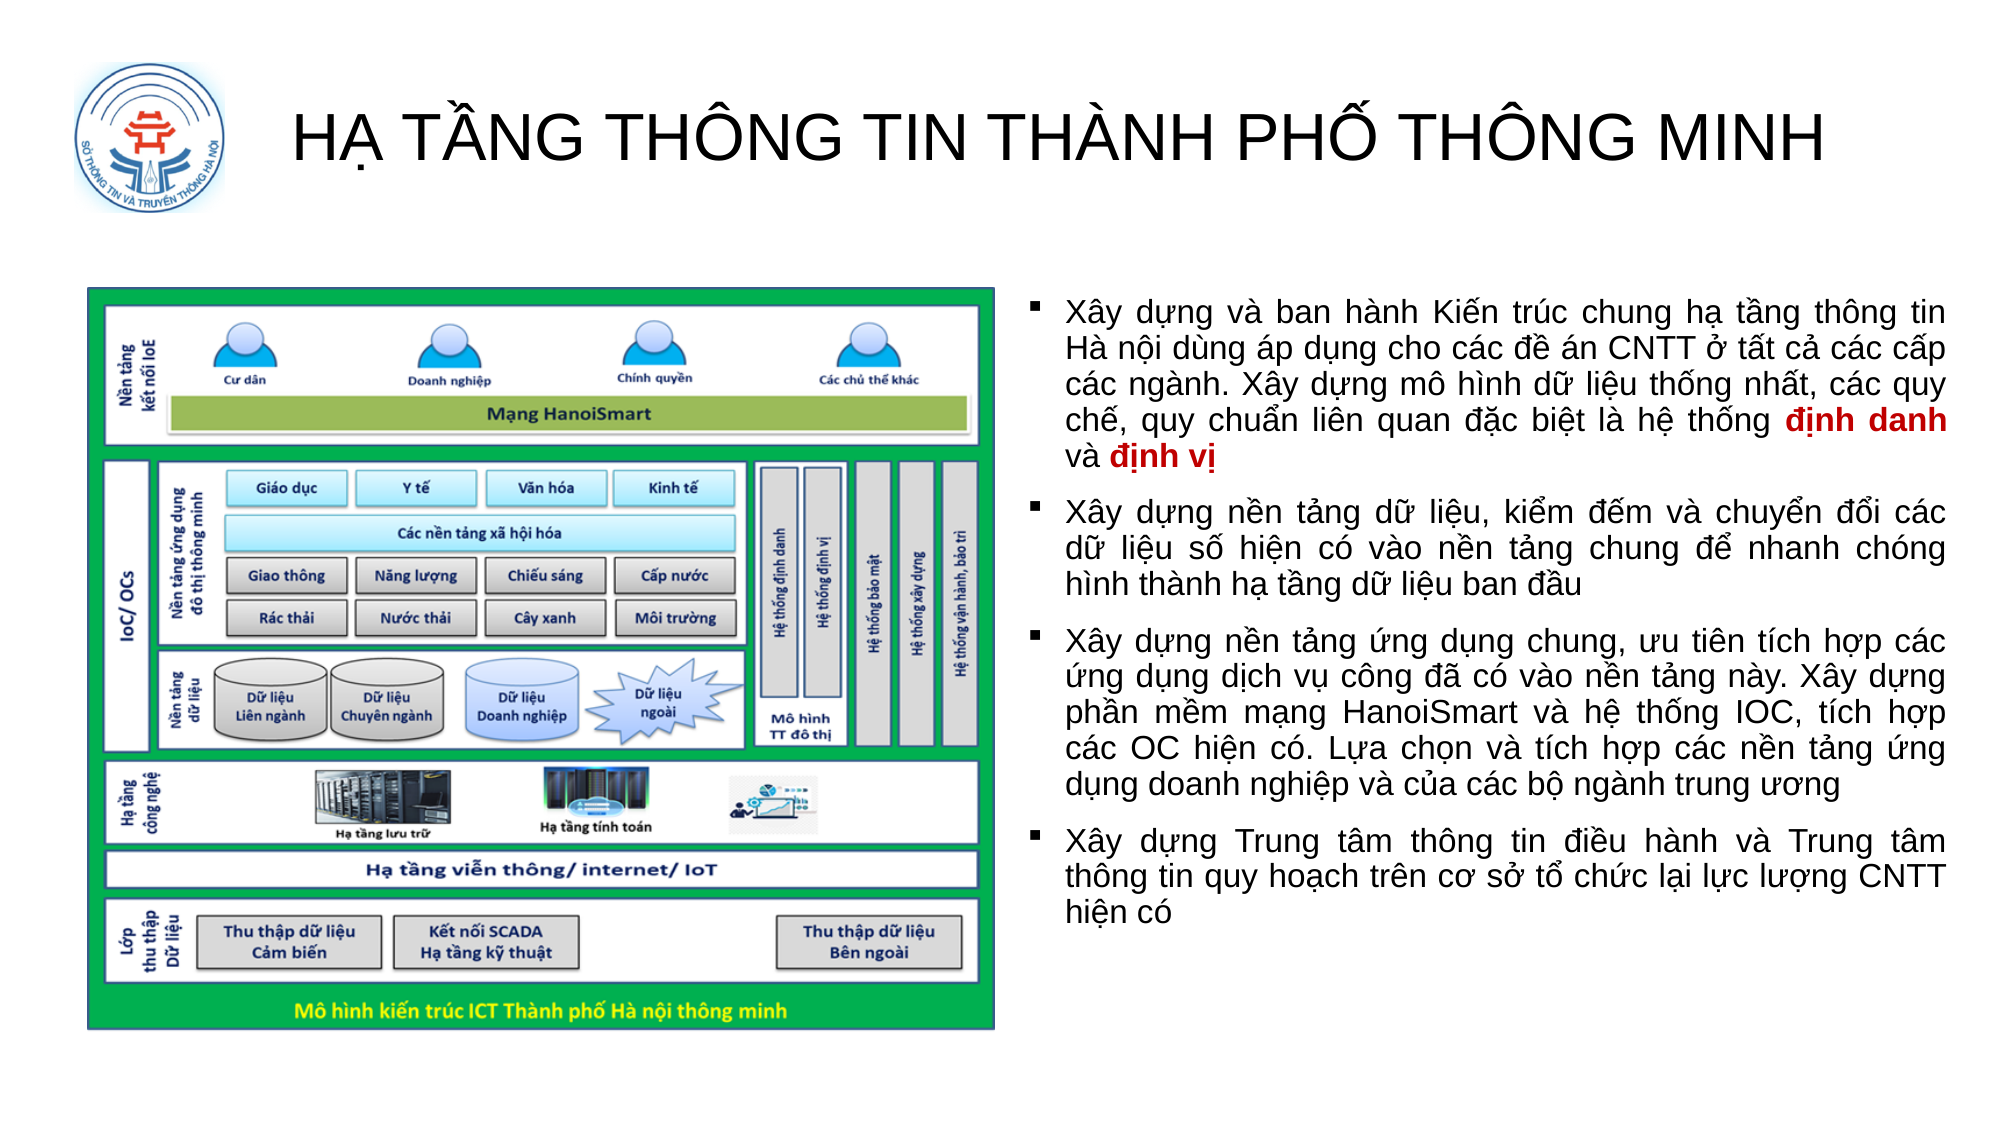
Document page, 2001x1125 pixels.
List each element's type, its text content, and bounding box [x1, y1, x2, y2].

title HẠ TẦNG THÔNG TIN THÀNH PHỐ THÔNG MINH [276, 45, 2000, 233]
list Xây dựng và ban hành Kiến trúc chung hạ tầng thông tin Hà nội dùng áp dụng cho các đề án CNTT ở tất cả các cấp các ngành. Xây dựng mô hình dữ liệu thống nhất, các quy chế, quy chuẩn liên quan đặc biệt là hệ thống định danh và định vị Xây dựng nền tảng dữ liệu, kiểm đếm và chuyển đổi các dữ liệu số hiện có vào nền tảng chung để nhanh chóng hình thành hạ tầng dữ liệu ban đầu Xây dựng nền tảng ứng dụng chung, ưu tiên tích hợp các ứng dụng dịch vụ công đã có vào nền tảng này. Xây dựng phần mềm mạng HanoiSmart và hệ thống IOC, tích hợp các OC hiện có. Lựa chọn và tích hợp các nền tảng ứng dụng doanh nghiệp và của các bộ ngành trung ương Xây dựng Trung tâm thông tin điều hành và Trung tâm thông tin quy hoạch trên cơ sở tổ chức lại lực lượng CNTT hiện có [1012, 287, 1963, 1113]
picture [87, 287, 995, 1038]
picture [74, 62, 225, 213]
